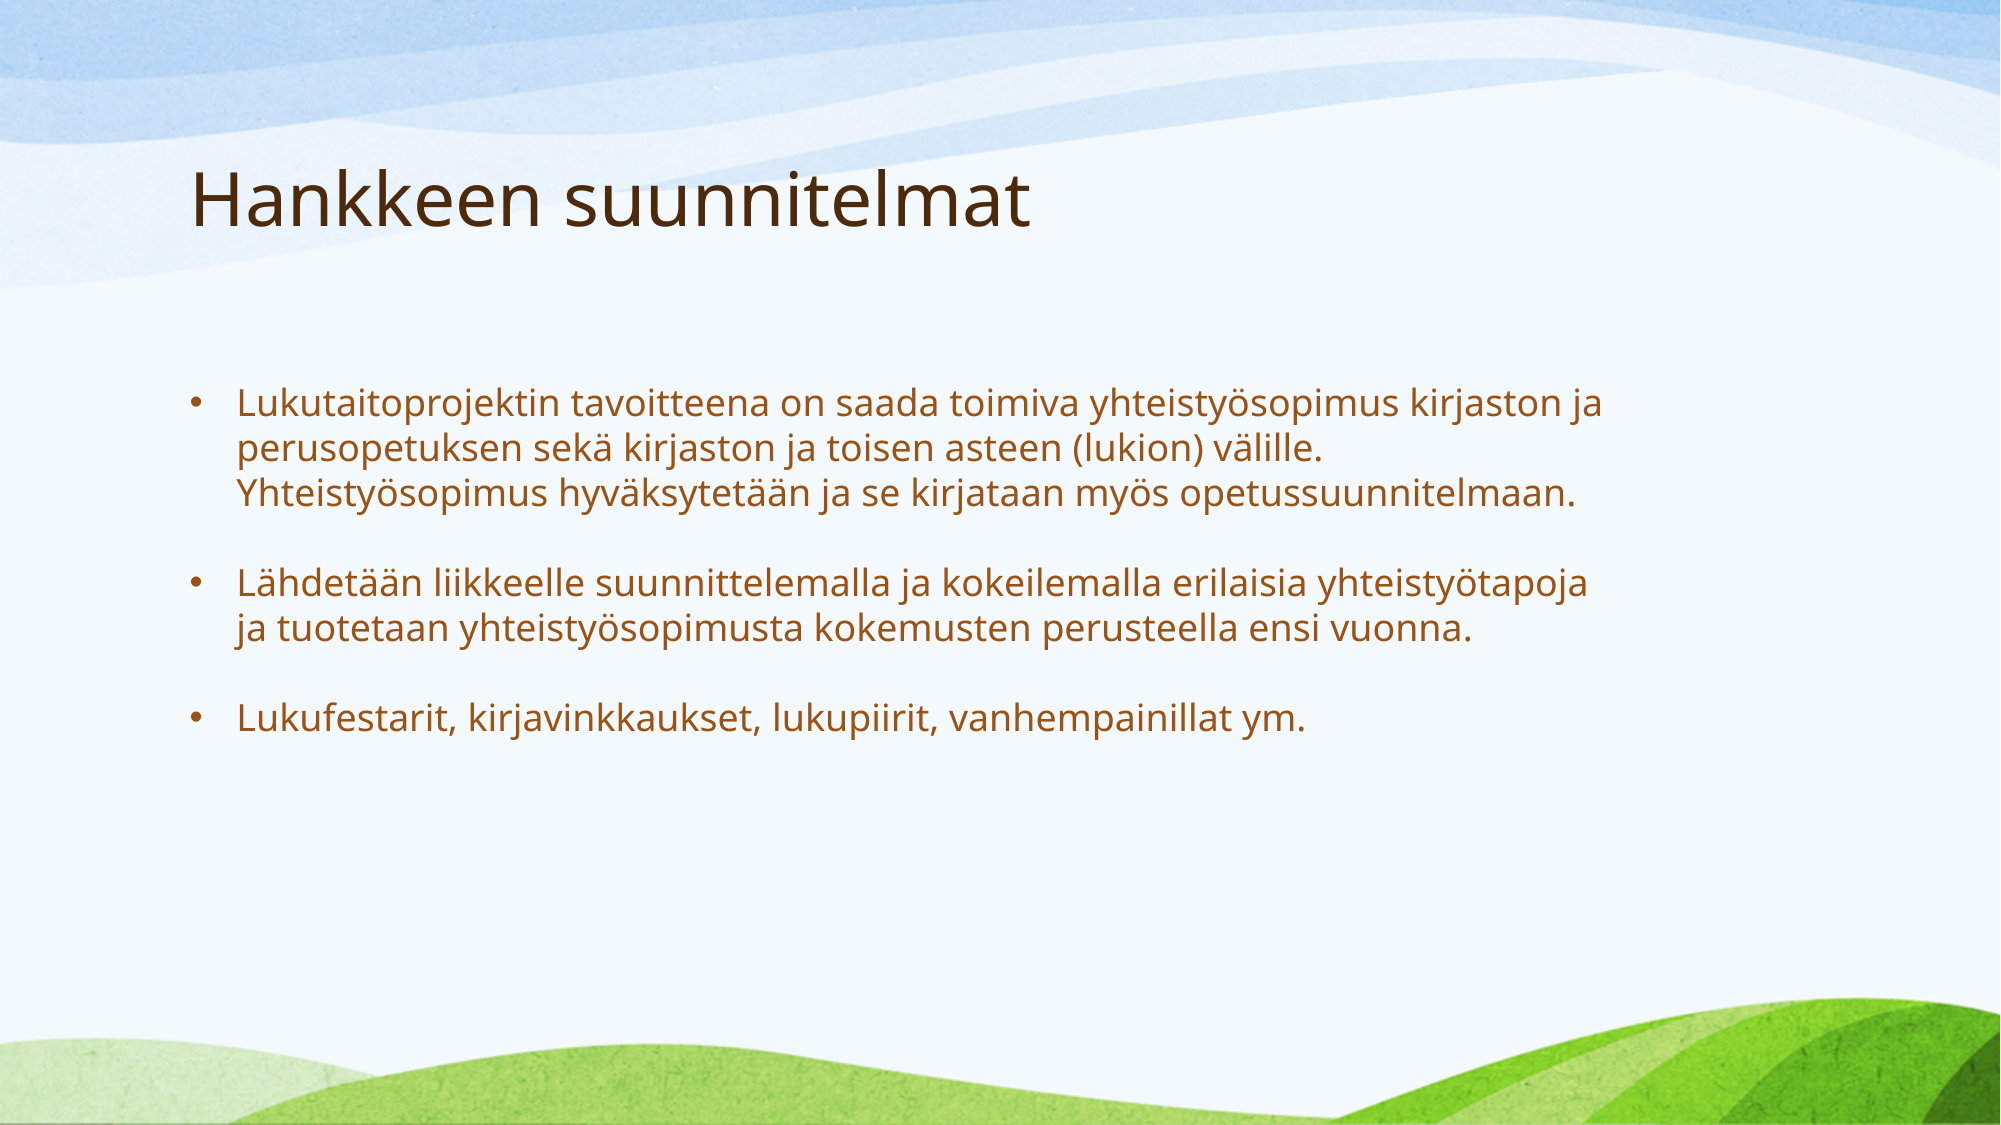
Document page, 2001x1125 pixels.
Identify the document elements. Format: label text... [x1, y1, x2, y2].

text_box Lukutaitoprojektin tavoitteena on saada toimiva yhteistyösopimus kirjaston ja perusopetuksen sekä kirjaston ja toisen asteen (lukion) välille. Yhteistyösopimus hyväksytetään ja se kirjataan myös opetussuunnitelmaan. Lähdetään liikkeelle suunnittelemalla ja kokeilemalla erilaisia yhteistyötapoja ja tuotetaan yhteistyösopimusta kokemusten perusteella ensi vuonna. Lukufestarit, kirjavinkkaukset, lukupiirit, vanhempainillat ym. [174, 371, 1629, 881]
picture [0, 0, 2001, 1125]
title Hankkeen suunnitelmat [174, 50, 1825, 250]
